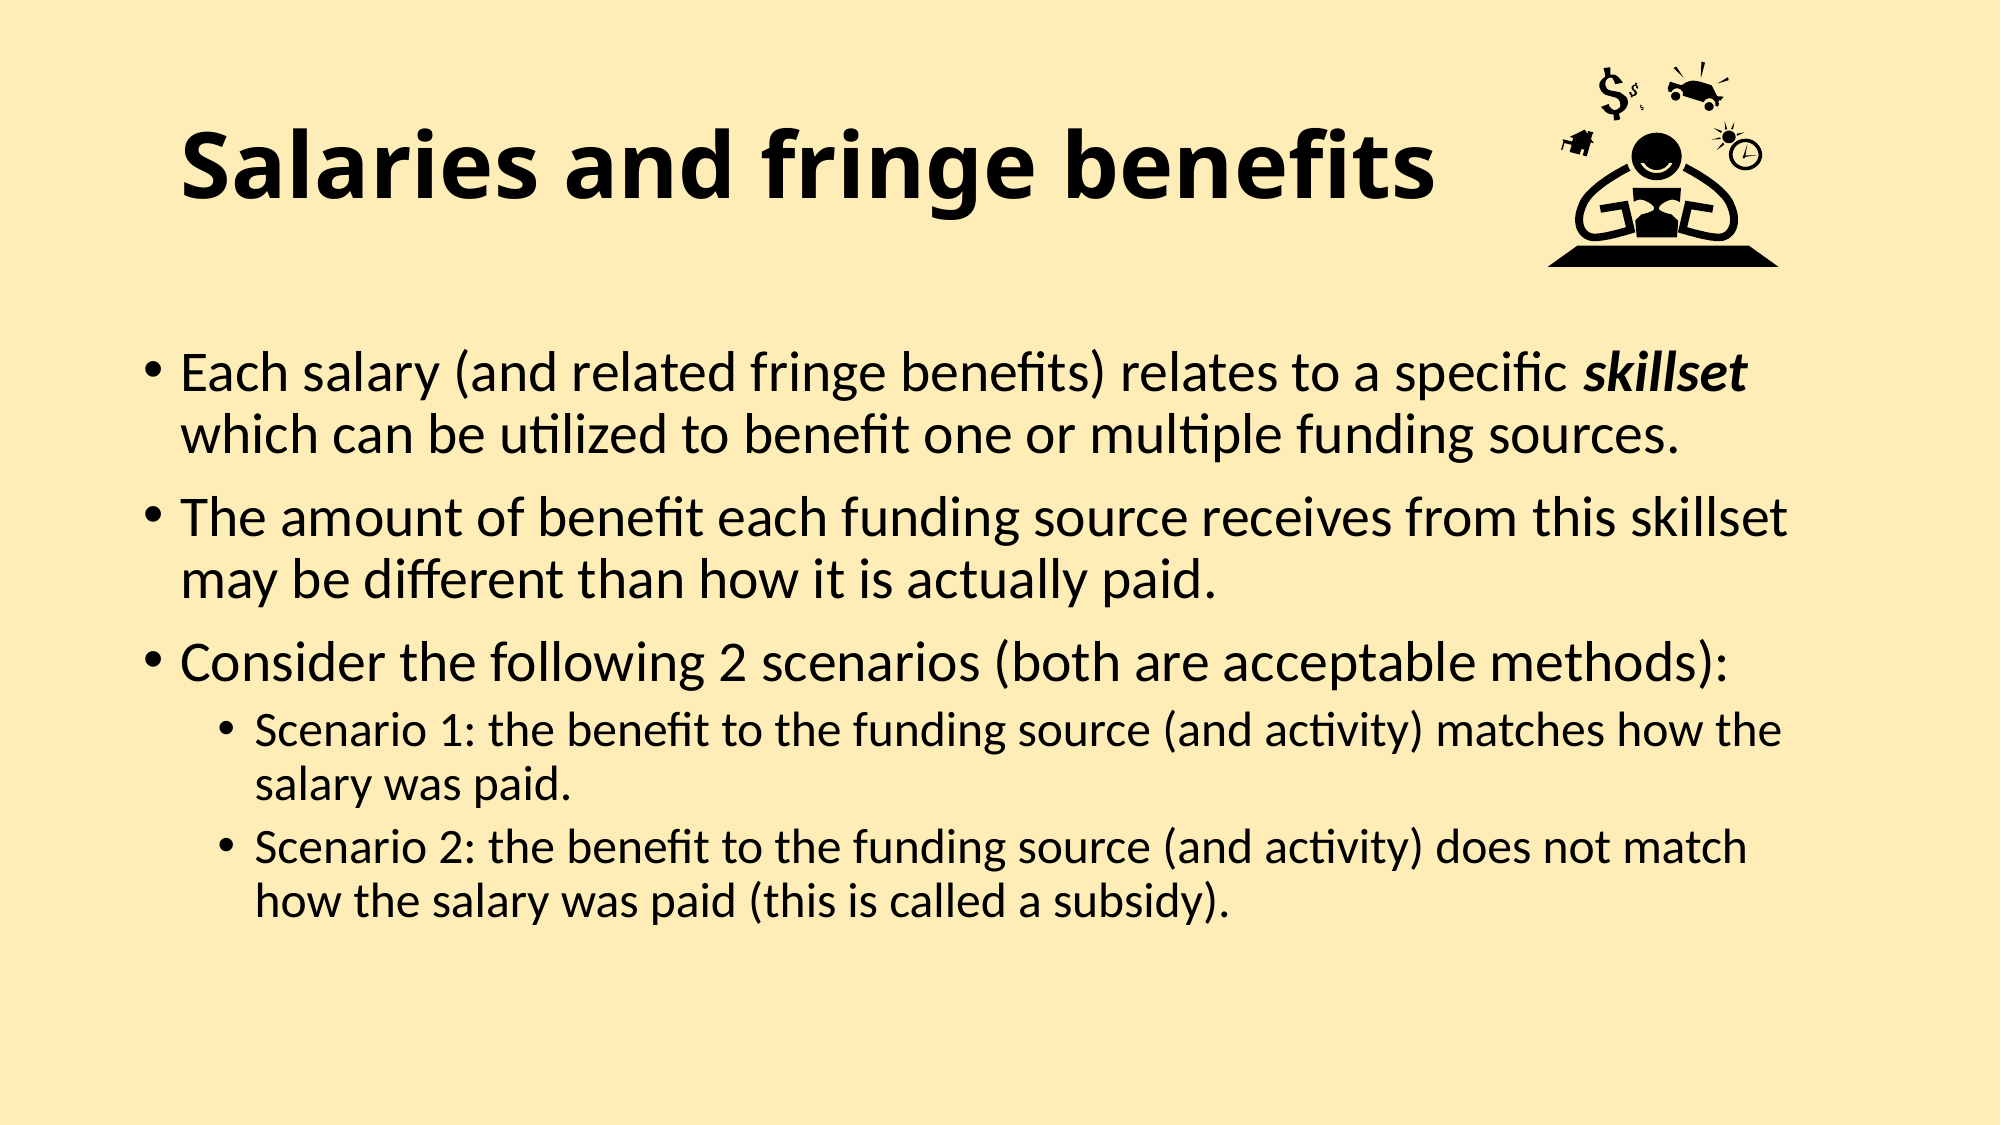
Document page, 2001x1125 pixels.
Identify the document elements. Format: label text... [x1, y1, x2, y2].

picture [1547, 61, 1779, 267]
title Salaries and fringe benefits [137, 59, 1482, 278]
list Each salary (and related fringe benefits) relates to a specific skillset which can be utilized to benefit one or multiple funding sources. The amount of benefit each funding source receives from this skillset may be different than how it is actually paid. Consider the following 2 scenarios (both are acceptable methods): Scenario 1: the benefit to the funding source (and activity) matches how the salary was paid. Scenario 2: the benefit to the funding source (and activity) does not match how the salary was paid (this is called a subsidy). [128, 334, 1854, 936]
